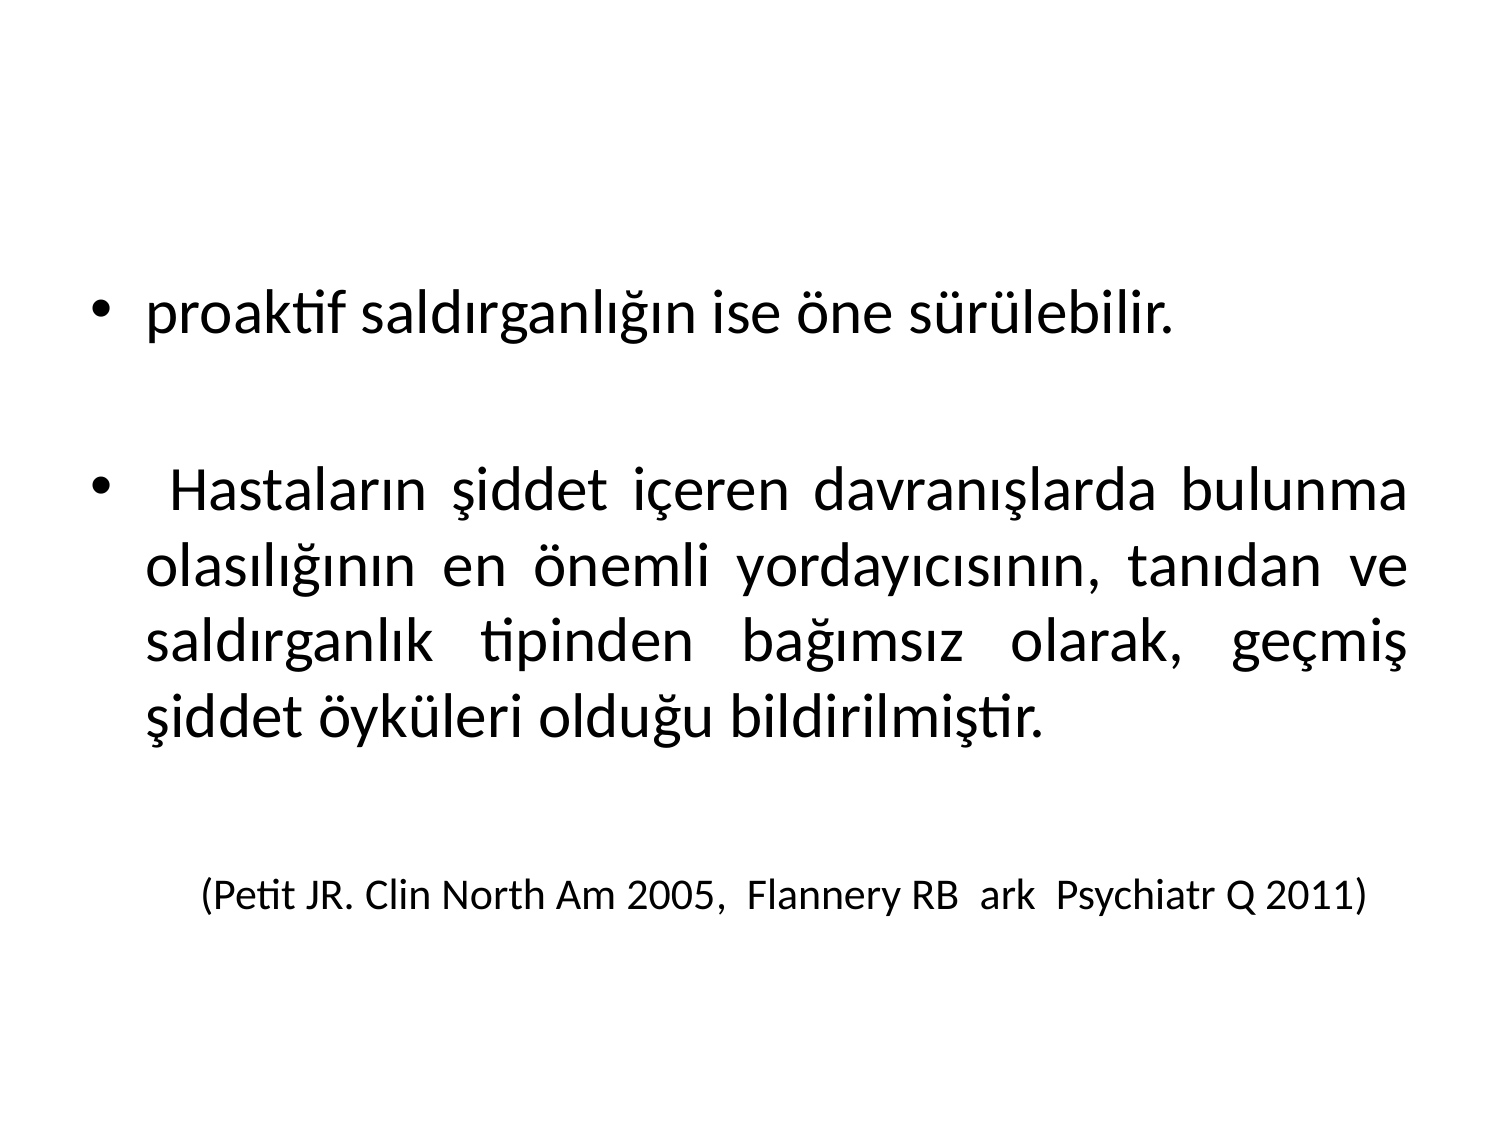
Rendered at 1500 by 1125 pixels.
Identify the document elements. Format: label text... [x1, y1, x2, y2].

list proaktif saldırganlığın ise öne sürülebilir. Hastaların şiddet içeren davranışlarda bulunma olasılığının en önemli yordayıcısının, tanıdan ve saldırganlık tipinden bağımsız olarak, geçmiş şiddet öyküleri olduğu bildirilmiştir. (Petit JR. Clin North Am 2005, Flannery RB ark Psychiatr Q 2011) [75, 262, 1425, 1005]
